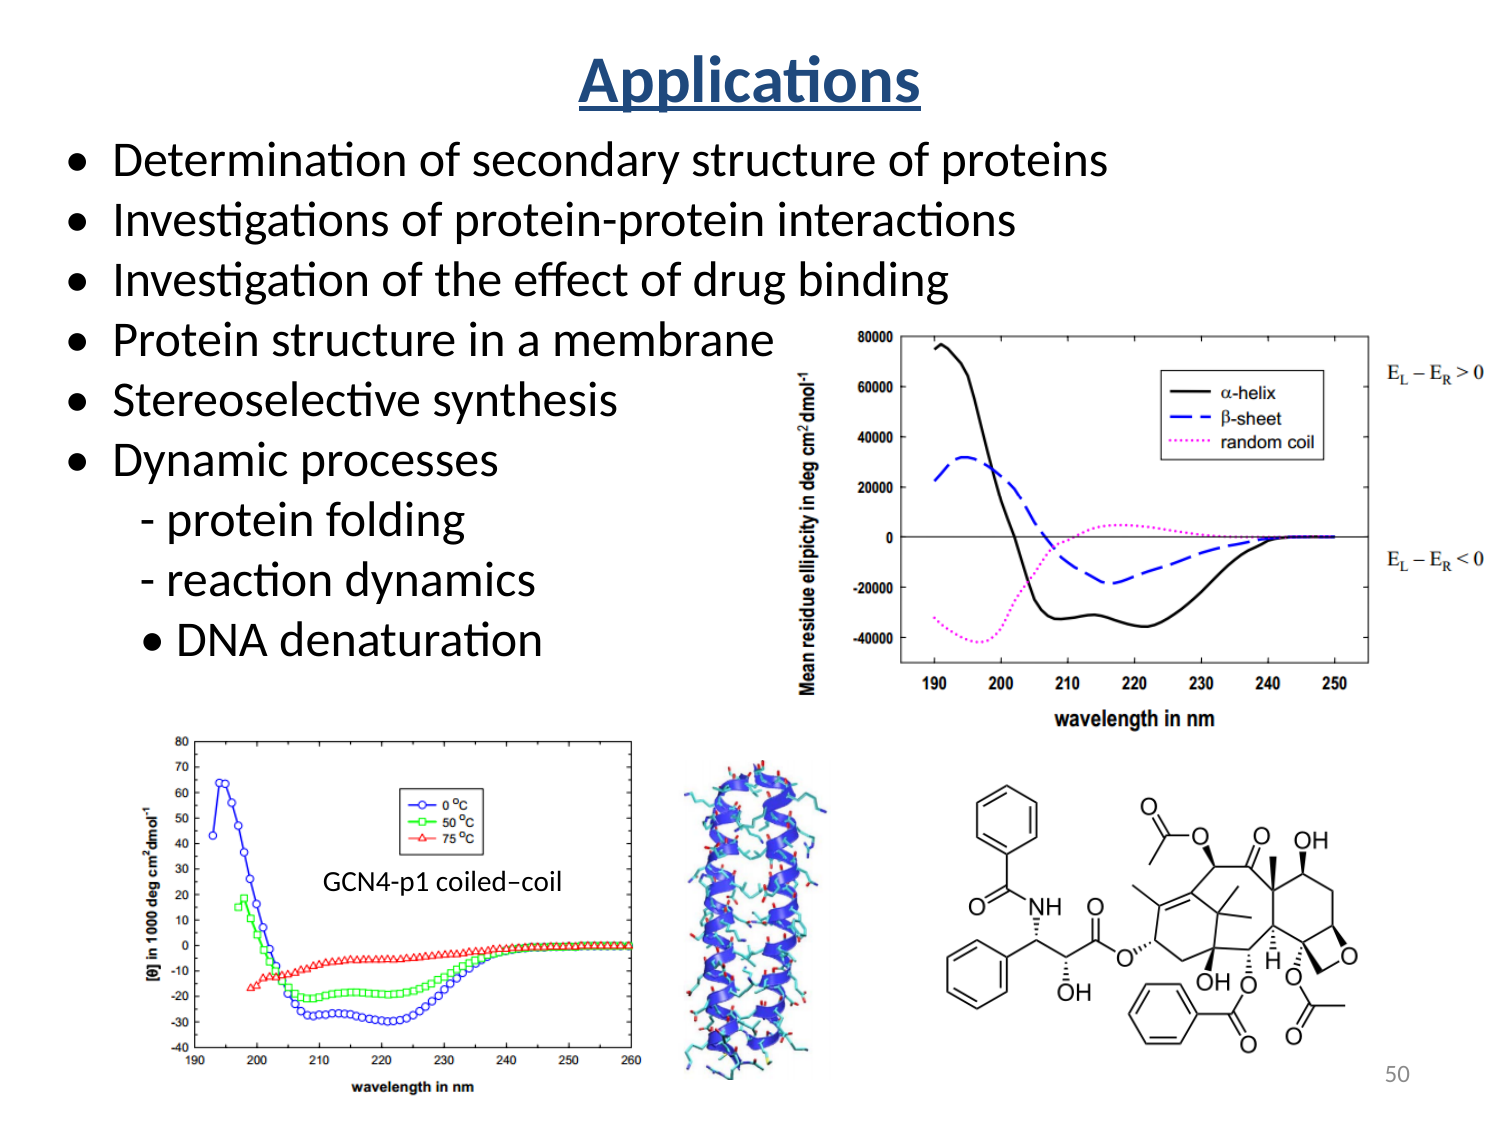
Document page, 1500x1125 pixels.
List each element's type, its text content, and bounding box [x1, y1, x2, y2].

picture [931, 769, 1373, 1069]
text_box • Determination of secondary structure of proteins • Investigations of protein-protein interactions • Investigation of the effect of drug binding • Protein structure in a membrane • Stereoselective synthesis • Dynamic processes - protein folding - reaction dynamics • DNA denaturation [49, 119, 1442, 674]
picture [785, 311, 1494, 734]
text_box Applications [74, 0, 1425, 151]
slide_number 50 [1074, 1042, 1425, 1103]
picture [129, 725, 649, 1102]
picture [670, 760, 831, 1080]
